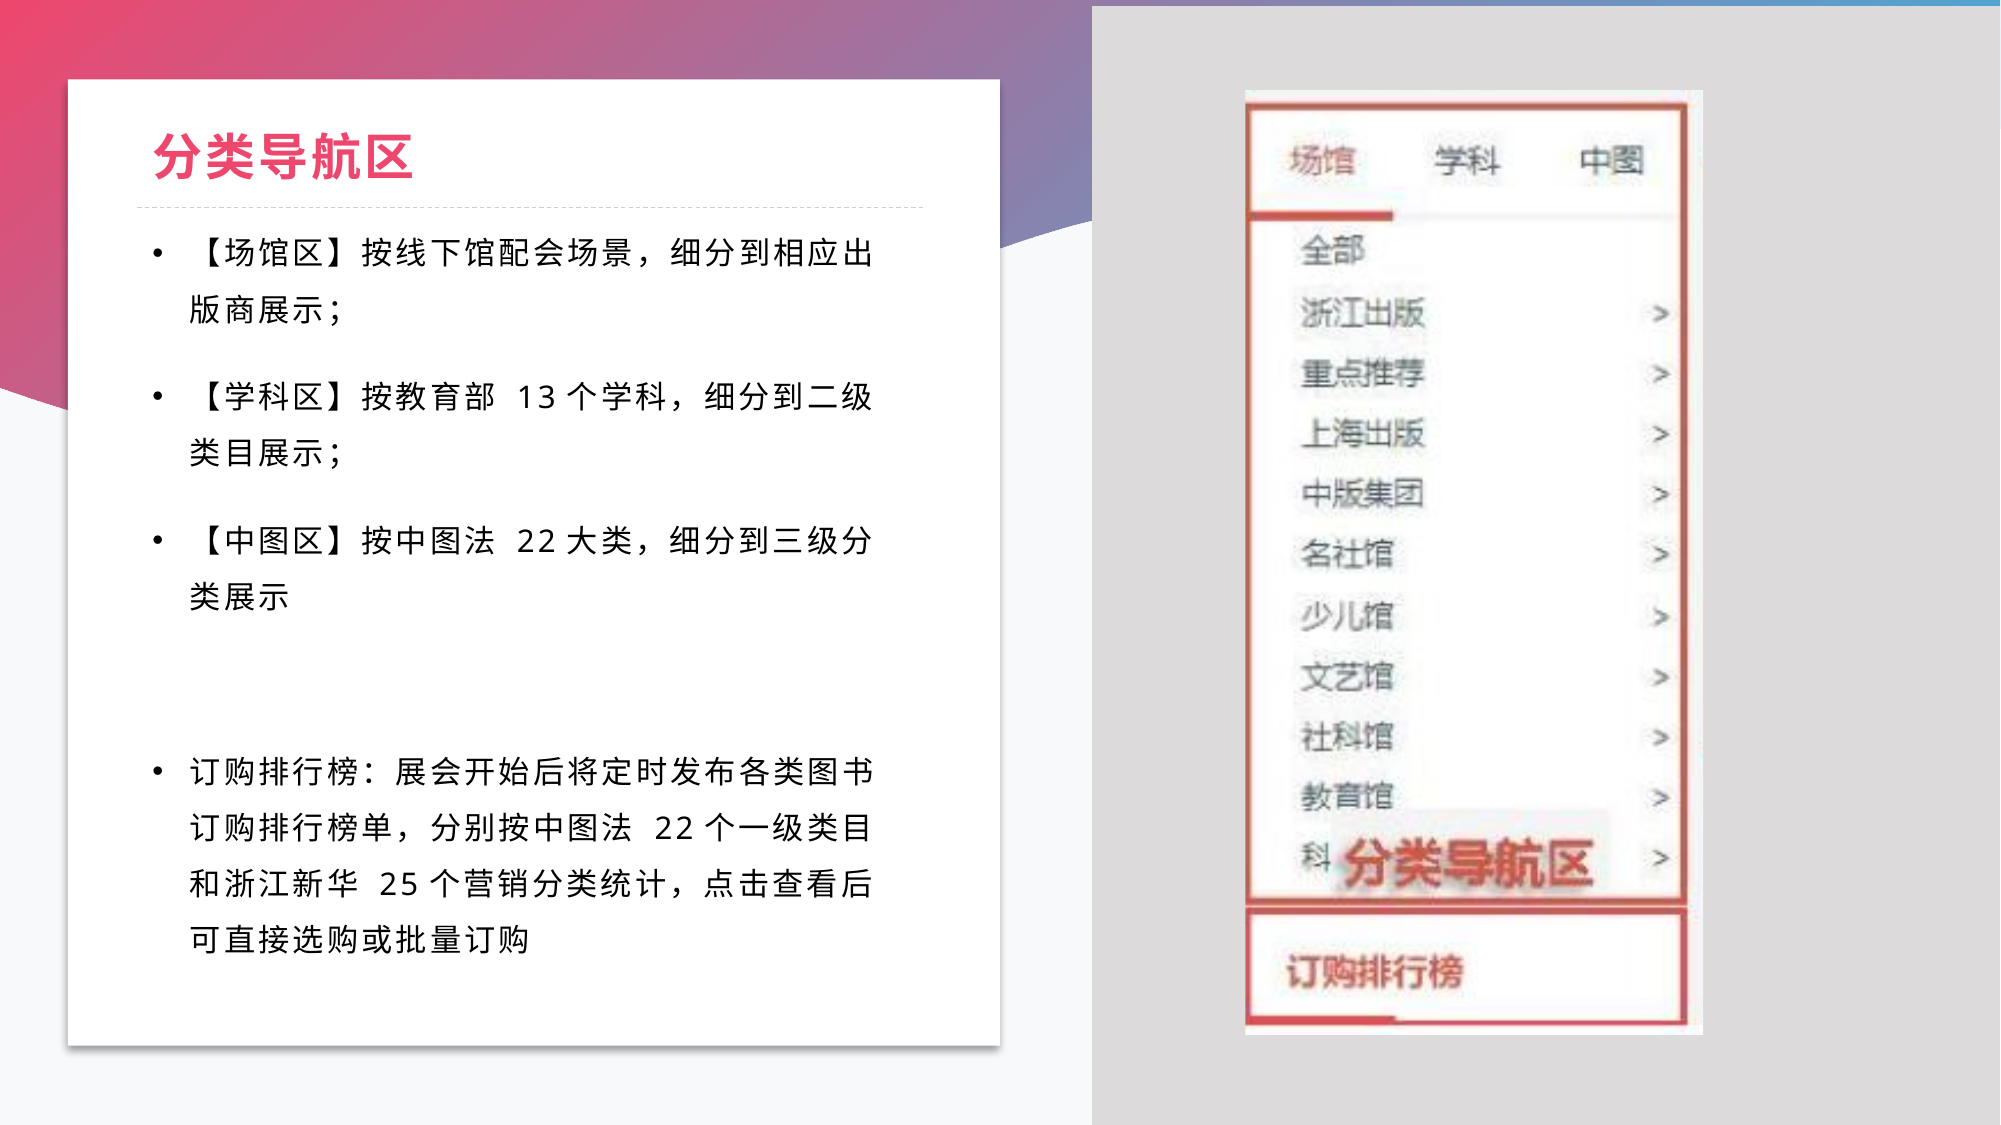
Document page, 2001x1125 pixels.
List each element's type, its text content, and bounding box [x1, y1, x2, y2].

title 分类导航区 [137, 111, 924, 207]
list 【场馆区】按线下馆配会场景，细分到相应出版商展示； 【学科区】按教育部 13个学科，细分到二级类目展示； 【中图区】按中图法 22大类，细分到三级分类展示 订购排行榜：展会开始后将定时发布各类图书订购排行榜单，分别按中图法 22个一级类目和浙江新华 25个营销分类统计，点击查看后可直接选购或批量订购 [137, 207, 924, 1014]
picture [1091, 6, 2000, 1125]
